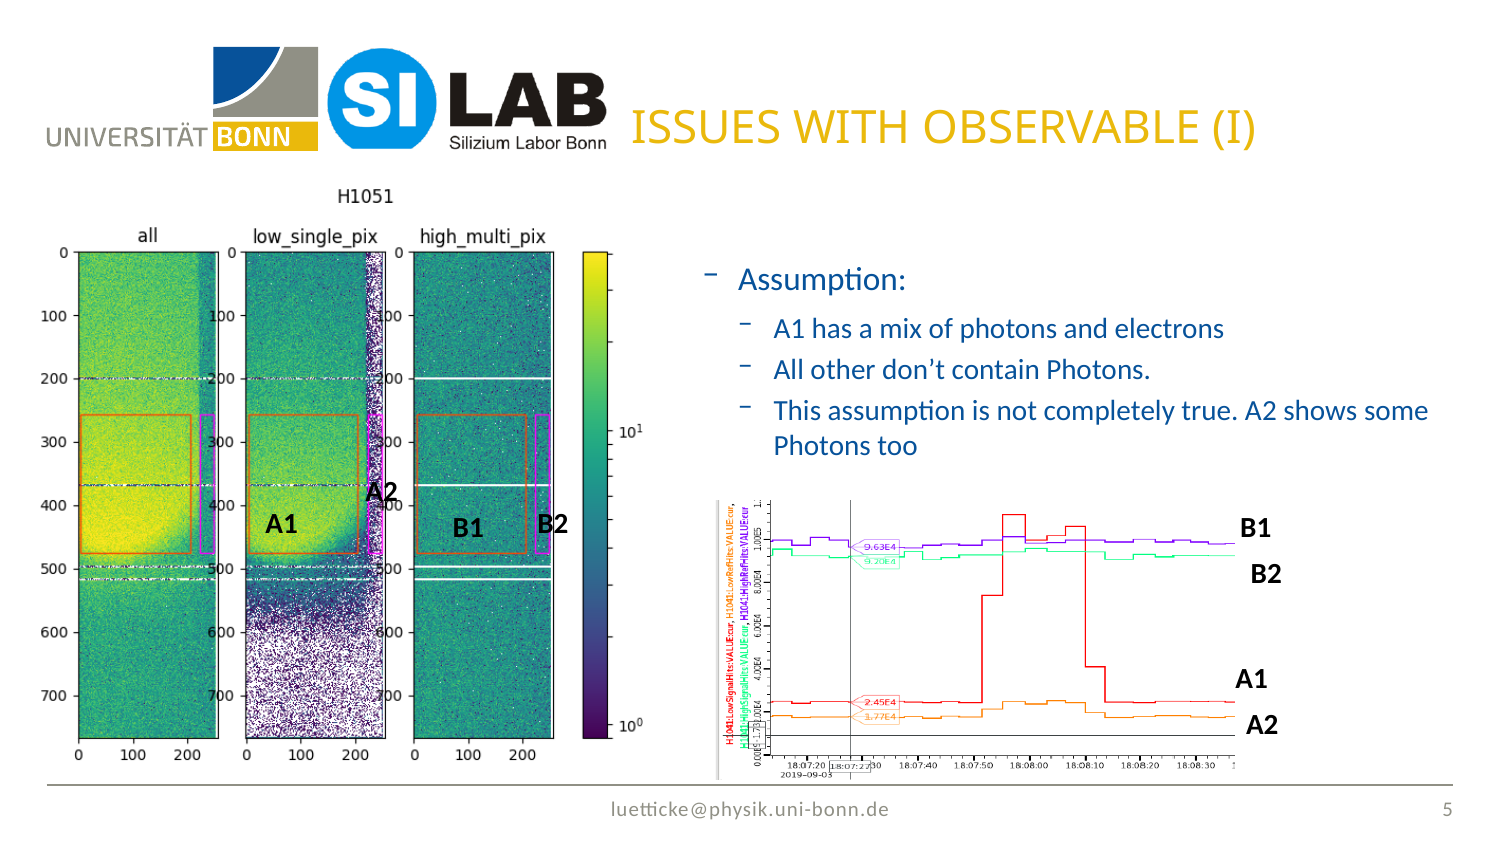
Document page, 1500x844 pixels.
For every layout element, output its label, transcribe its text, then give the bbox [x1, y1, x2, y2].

footer luetticke@physik.uni-bonn.de [339, 785, 1161, 832]
picture [714, 499, 1235, 780]
title Issues with Observable (I) [631, 47, 1454, 153]
text_box A2 [1246, 705, 1286, 741]
text_box A1 [1239, 659, 1286, 695]
text_box B2 [1250, 554, 1291, 590]
picture [325, 46, 609, 151]
text_box B1 [1240, 508, 1291, 544]
picture [17, 185, 663, 777]
slide_number 5 [1359, 785, 1454, 832]
